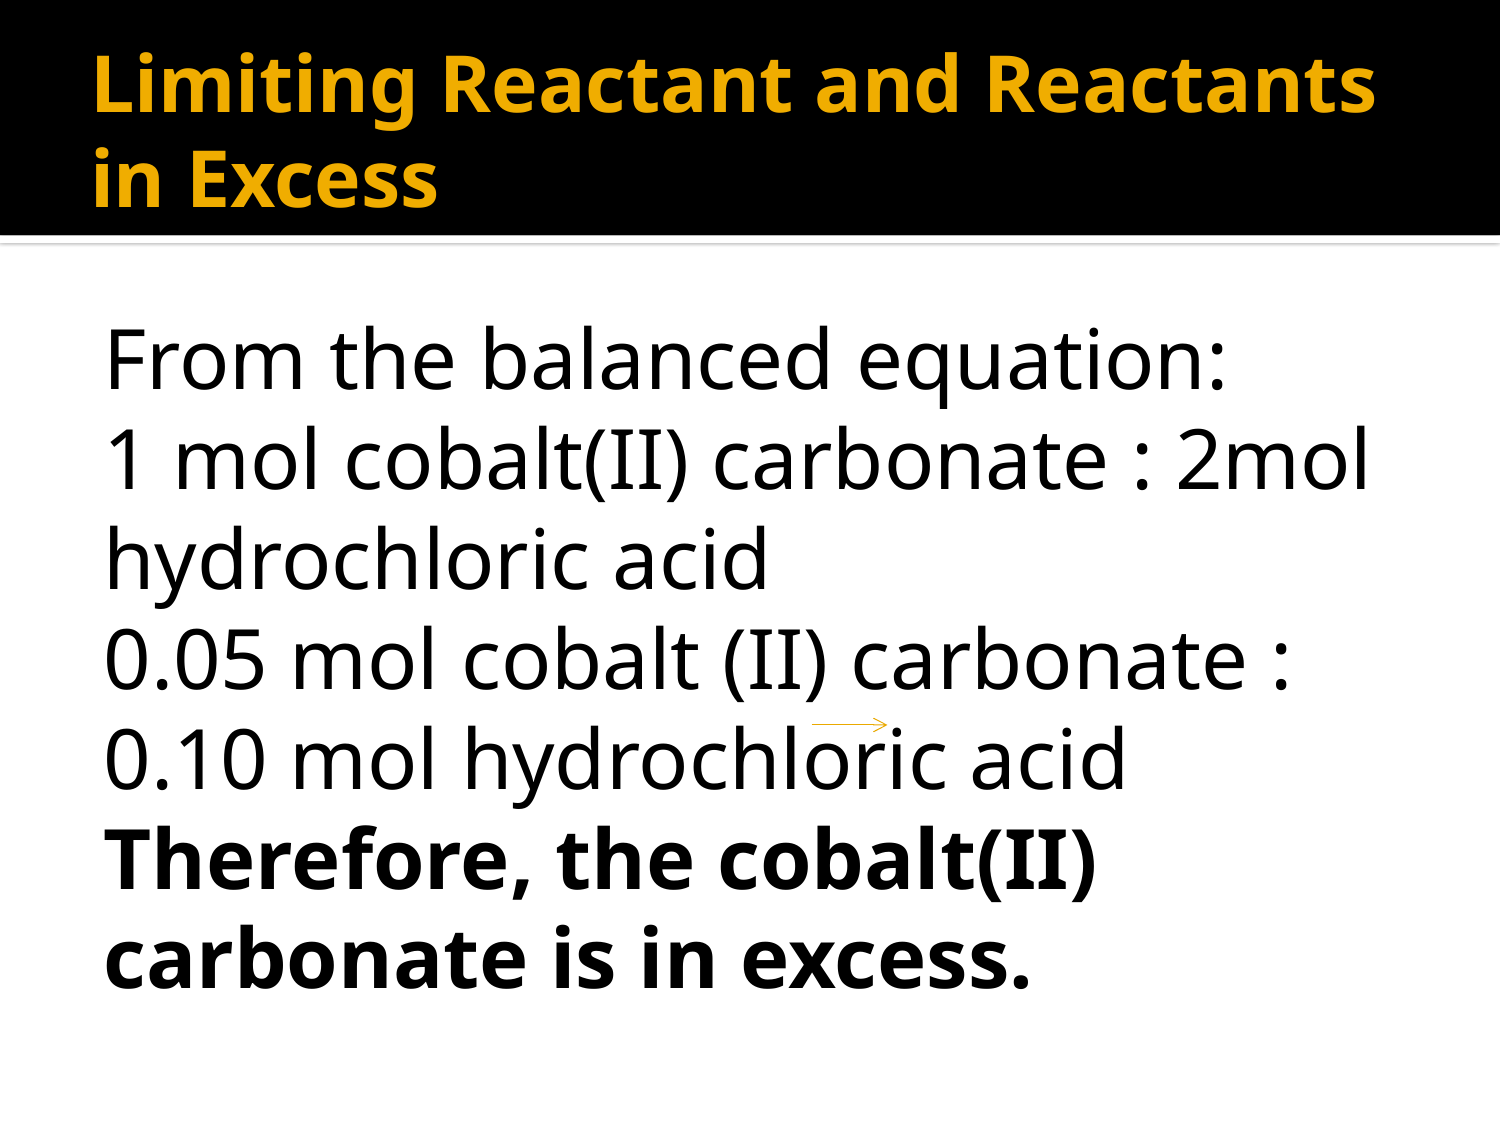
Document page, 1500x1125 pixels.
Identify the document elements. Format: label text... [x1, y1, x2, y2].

list From the balanced equation: 1 mol cobalt(II) carbonate : 2mol hydrochloric acid 0.05 mol cobalt (II) carbonate : 0.10 mol hydrochloric acid Therefore, the cobalt(II) carbonate is in excess. [75, 291, 1425, 1050]
title Limiting Reactant and Reactants in Excess [75, 25, 1425, 231]
